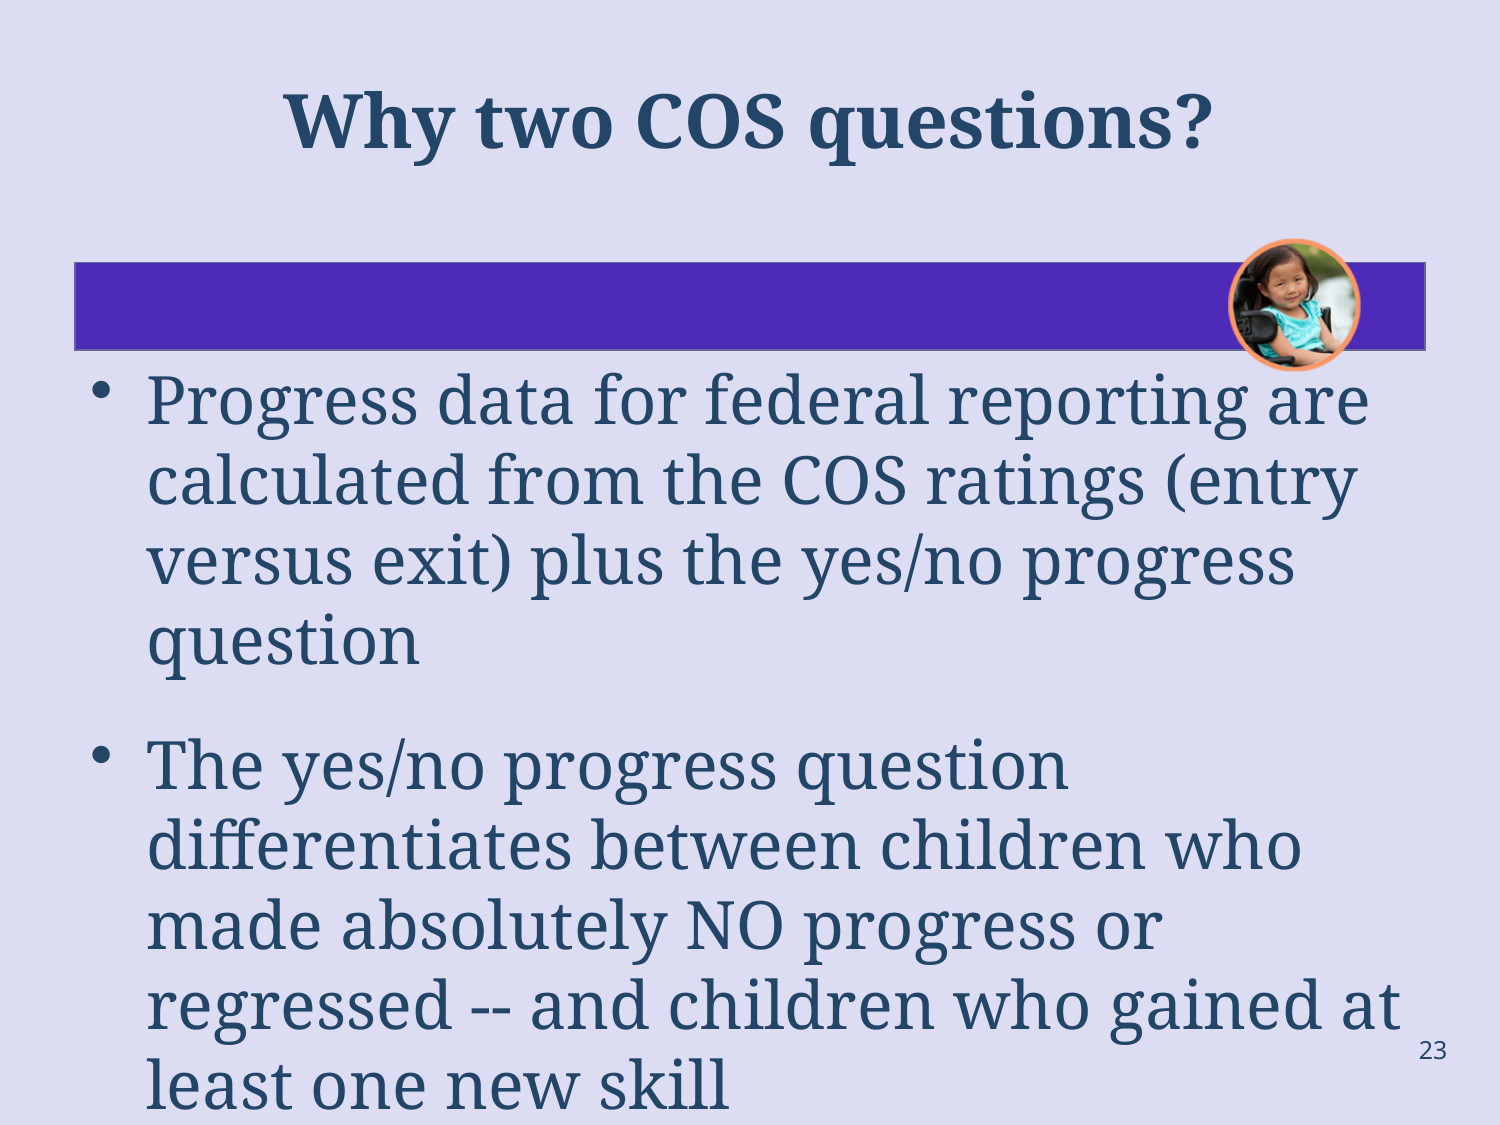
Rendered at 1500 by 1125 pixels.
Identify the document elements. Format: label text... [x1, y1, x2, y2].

slide_number 23 [849, 1012, 1463, 1091]
picture [1225, 236, 1363, 349]
title Why two COS questions? [87, 24, 1413, 213]
list Progress data for federal reporting are calculated from the COS ratings (entry versus exit) plus the yes/no progress question The yes/no progress question differentiates between children who made absolutely NO progress or regressed -- and children who gained at least one new skill [74, 349, 1426, 918]
